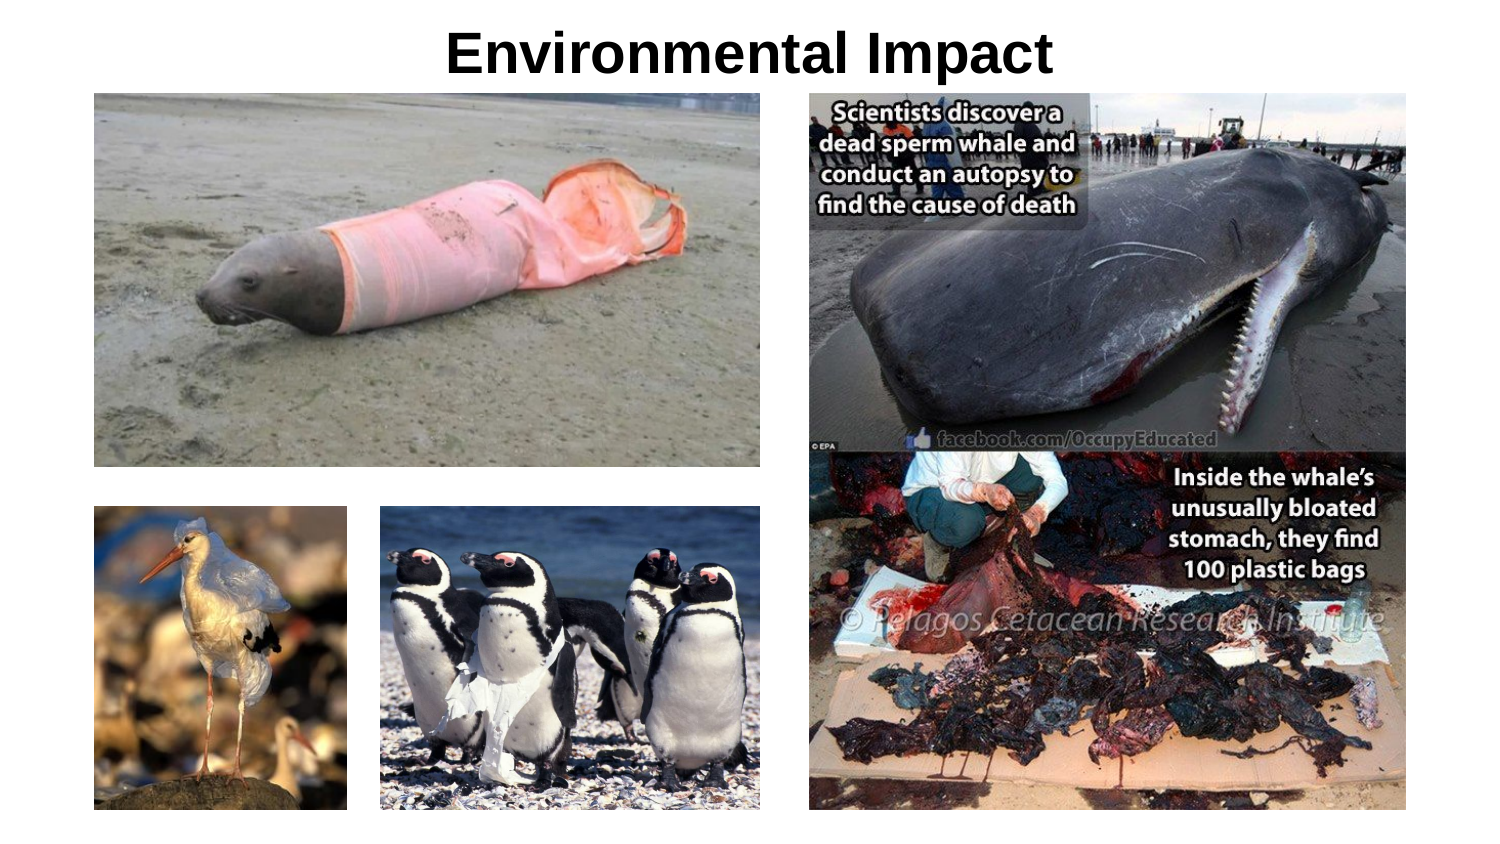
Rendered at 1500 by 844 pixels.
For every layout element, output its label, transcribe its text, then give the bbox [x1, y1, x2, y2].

picture [94, 506, 348, 810]
picture [380, 506, 760, 810]
picture [94, 93, 760, 467]
picture [809, 93, 1406, 810]
title Environmental Impact [51, 0, 1449, 94]
